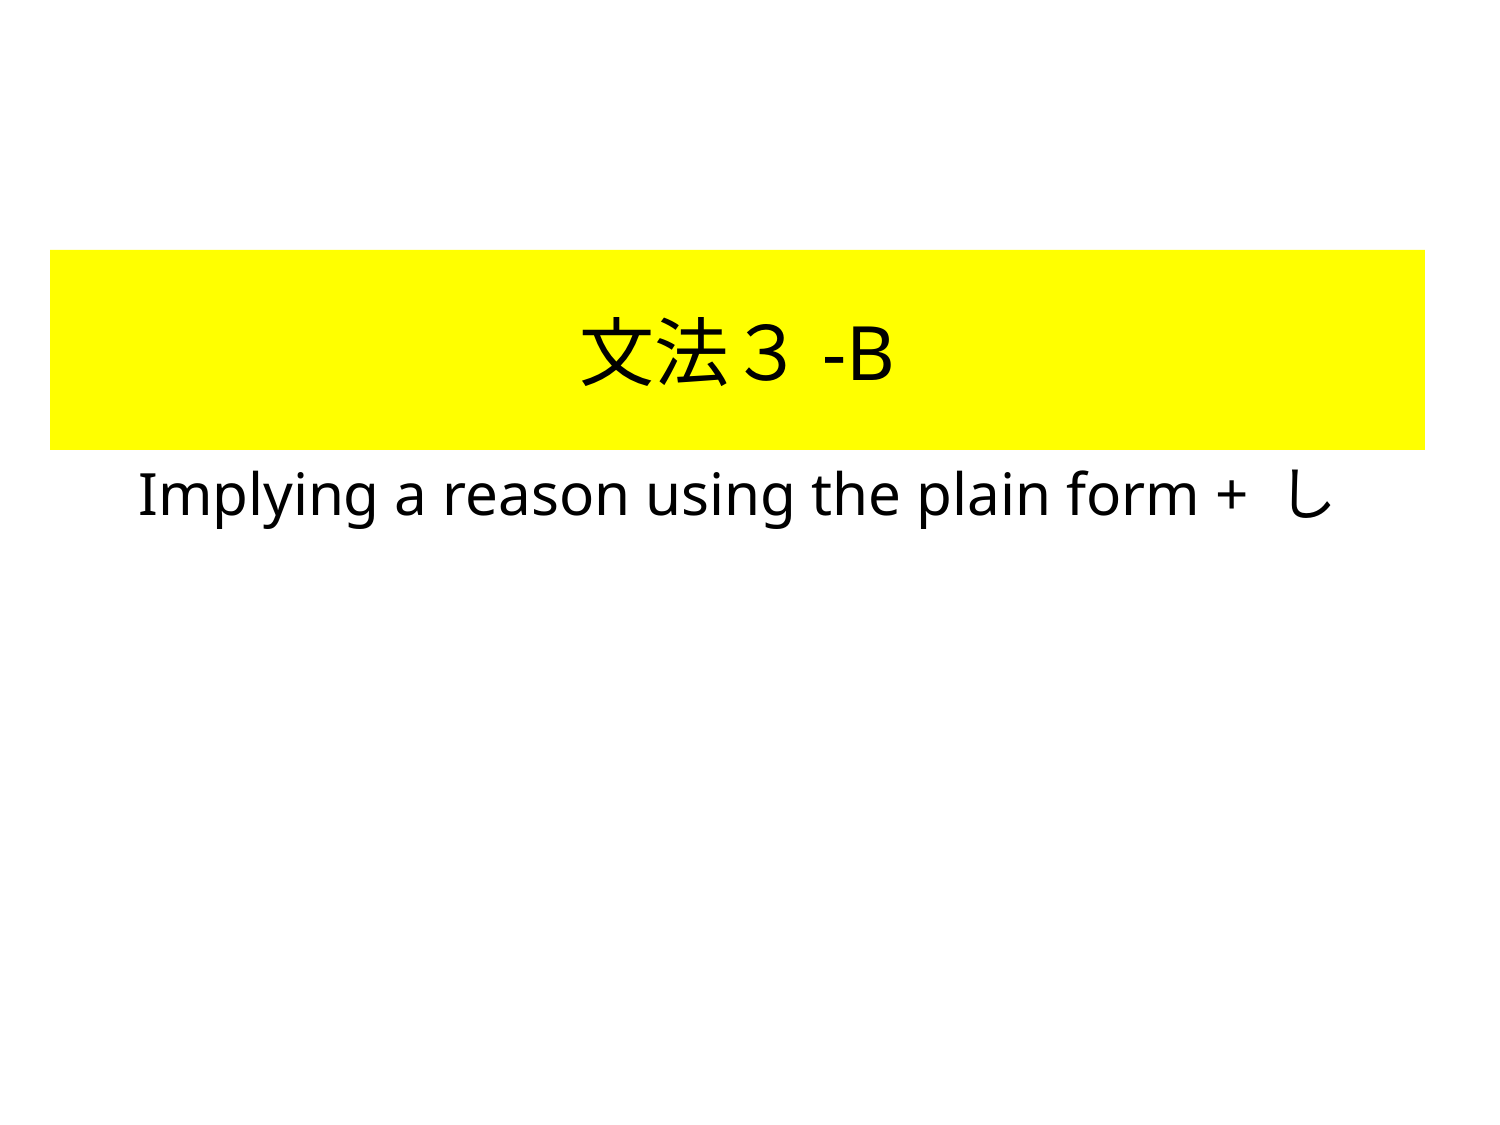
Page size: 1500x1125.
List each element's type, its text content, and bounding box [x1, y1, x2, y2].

list Implying a reason using the plain form + し [50, 450, 1425, 775]
title 文法３-B [50, 249, 1425, 450]
